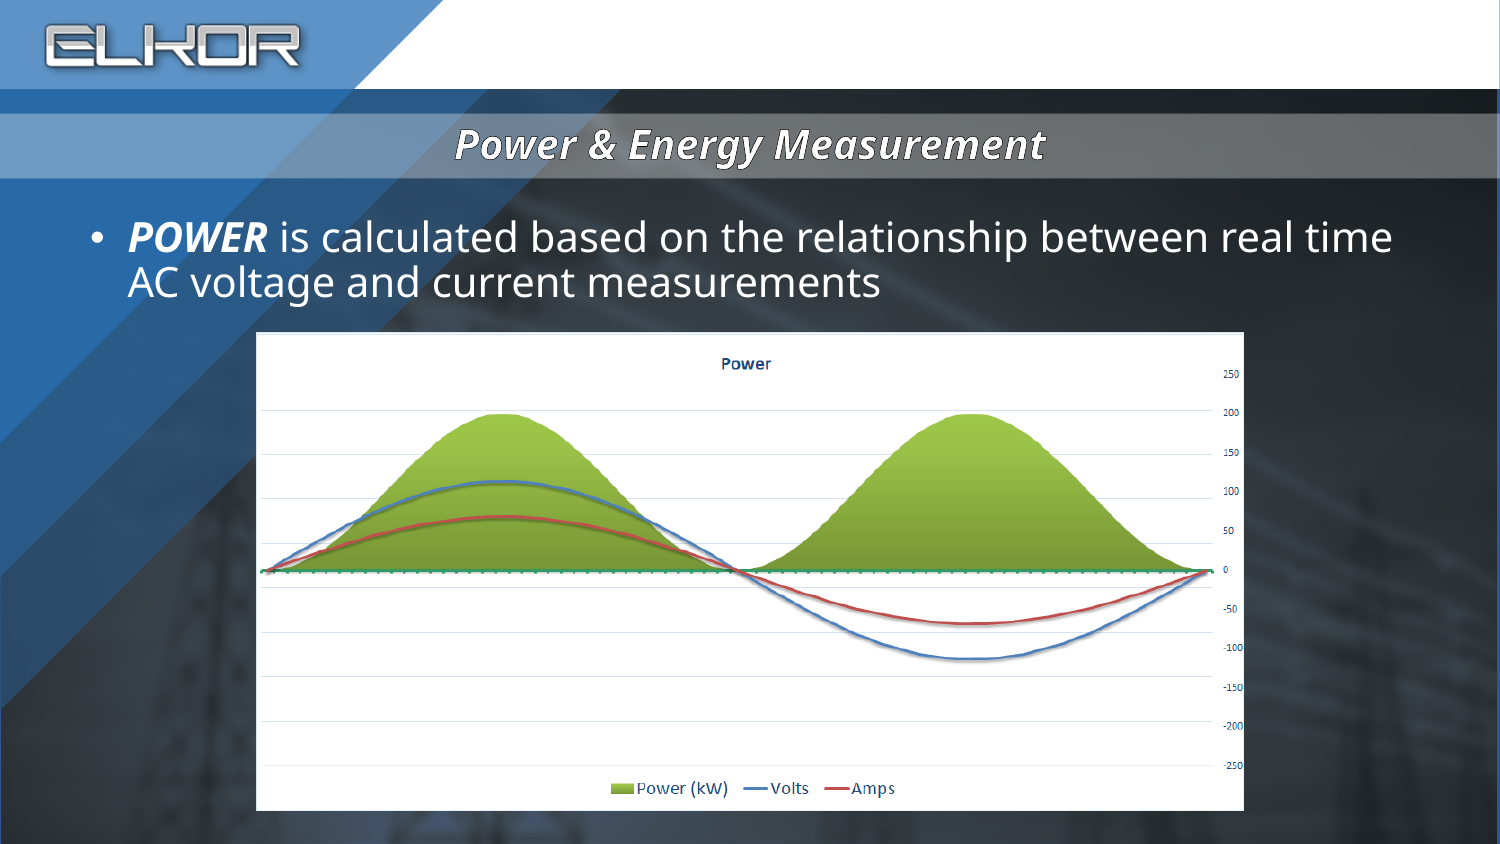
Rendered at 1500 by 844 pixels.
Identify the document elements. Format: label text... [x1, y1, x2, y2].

picture [1, 179, 1497, 844]
picture [599, 89, 1497, 113]
list POWER is calculated based on the relationship between real time AC voltage and current measurements [75, 209, 1450, 747]
picture [44, 1, 311, 91]
title Power & Energy Measurement [0, 113, 1500, 179]
